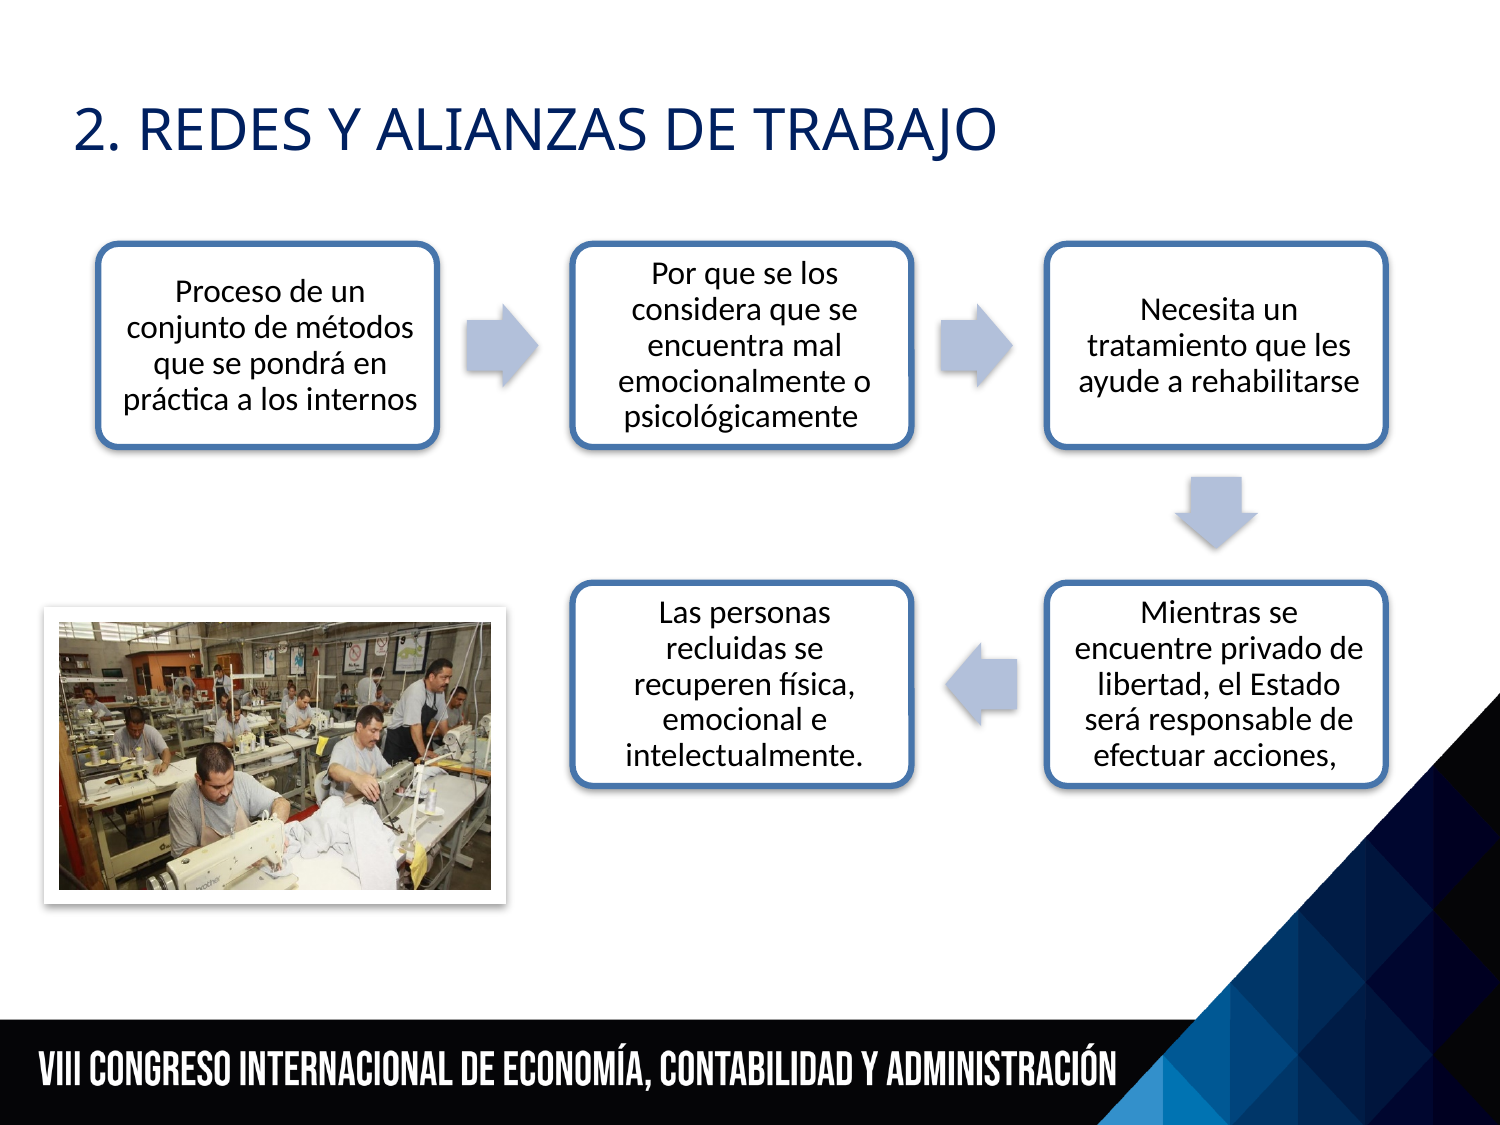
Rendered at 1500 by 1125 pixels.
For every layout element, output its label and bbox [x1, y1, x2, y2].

picture [0, 0, 1500, 1125]
text_box [58, 243, 1426, 787]
